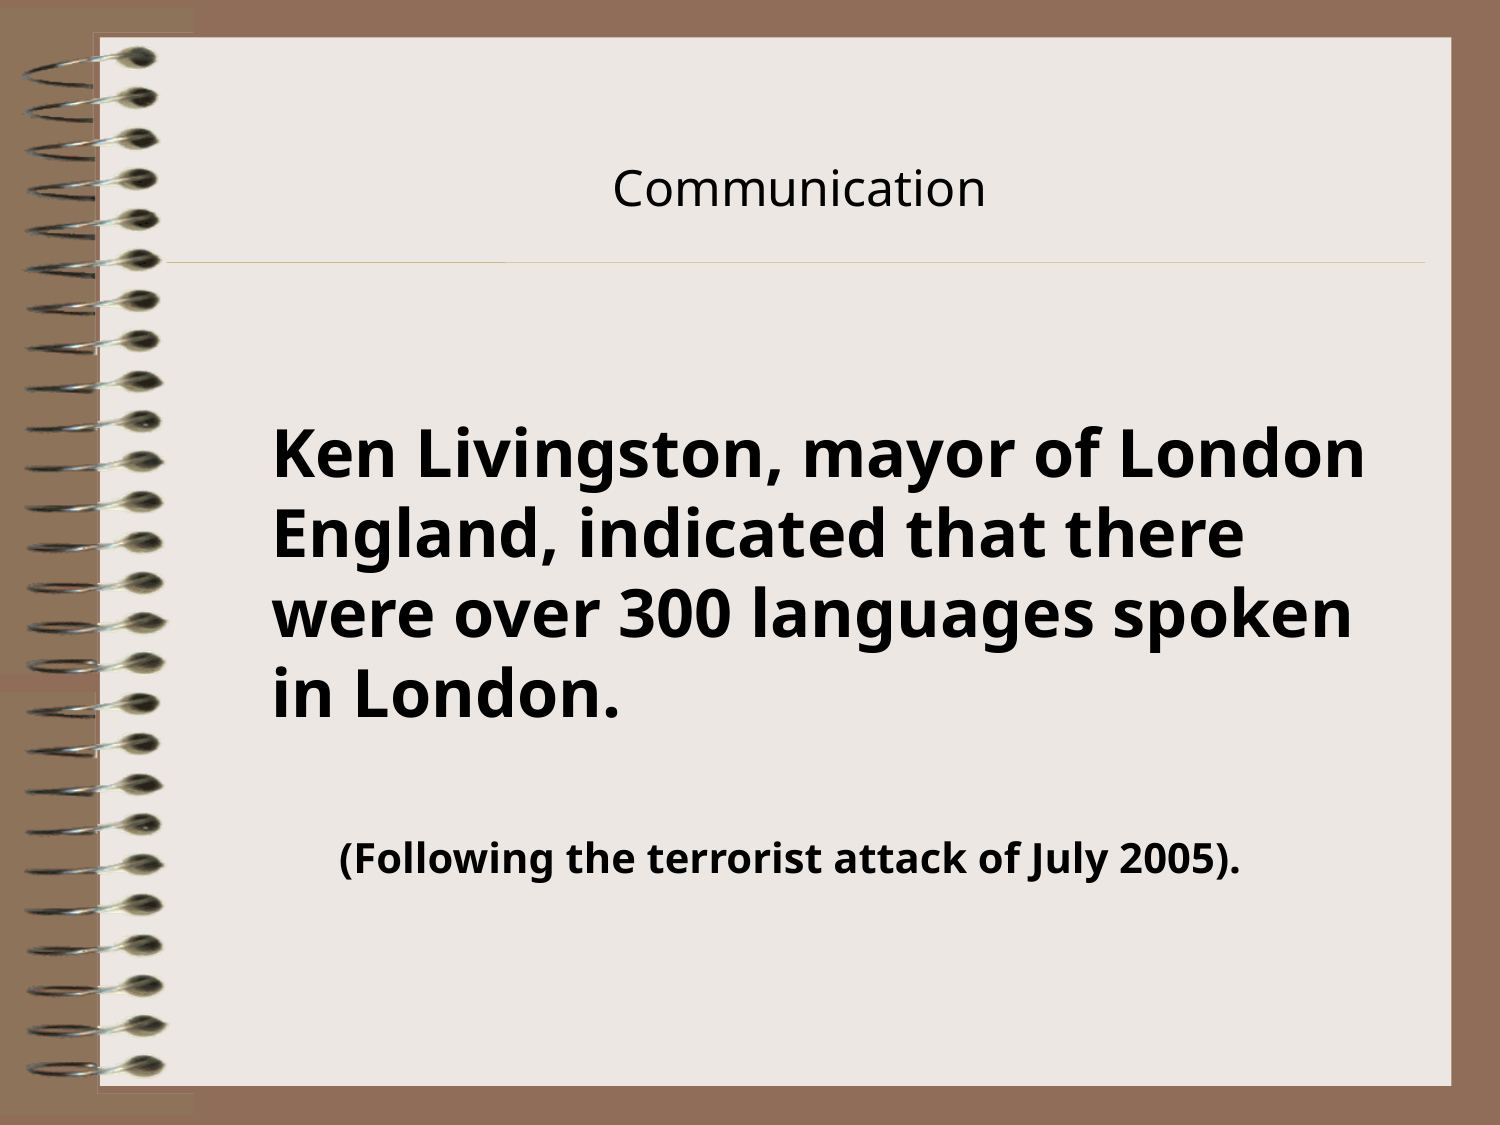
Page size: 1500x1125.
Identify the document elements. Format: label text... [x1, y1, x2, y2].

title Communication [174, 122, 1426, 251]
list Ken Livingston, mayor of London England, indicated that there were over 300 languages spoken in London. (Following the terrorist attack of July 2005). [190, 402, 1391, 941]
picture [0, 8, 194, 674]
picture [0, 692, 194, 1115]
